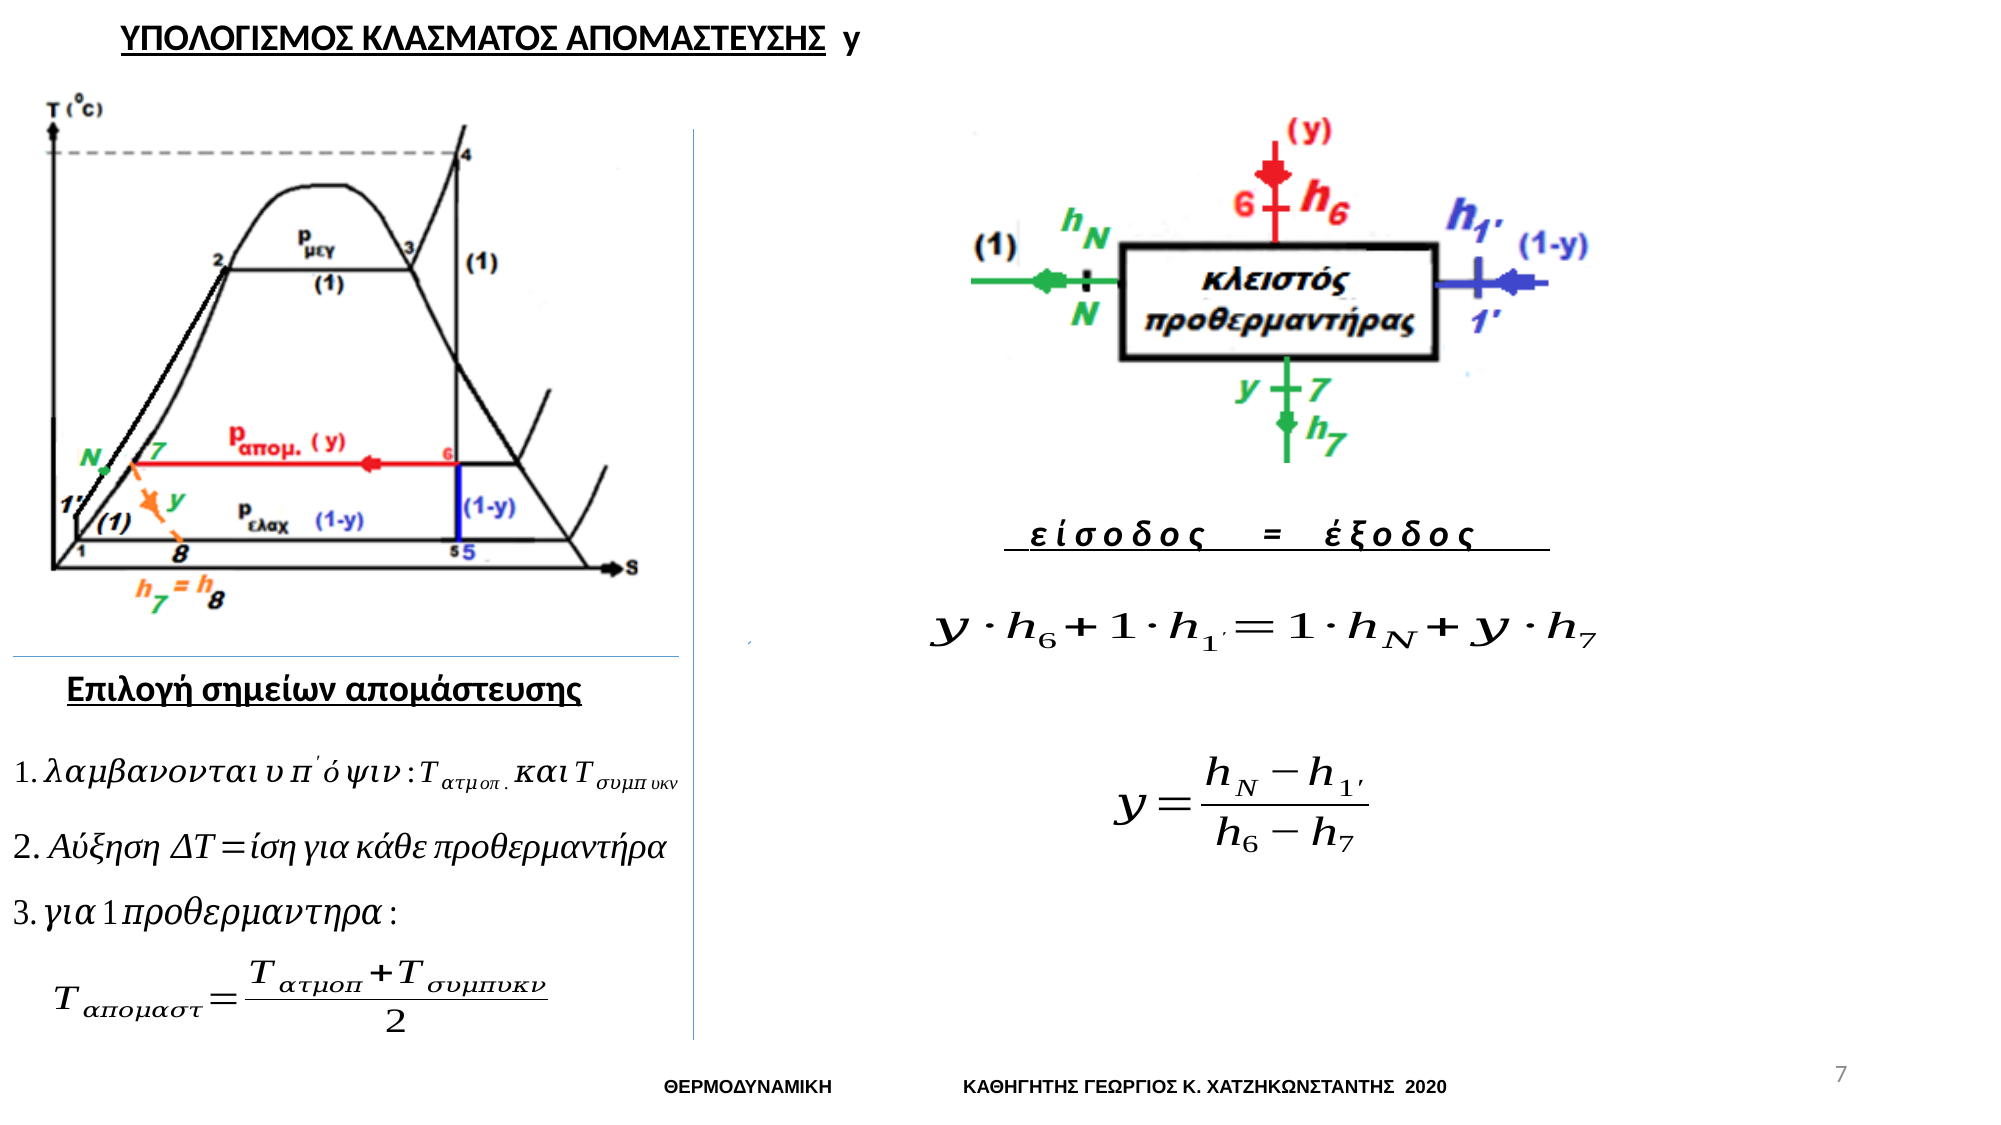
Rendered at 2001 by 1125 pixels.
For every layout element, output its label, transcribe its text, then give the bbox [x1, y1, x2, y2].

picture [41, 90, 650, 615]
slide_number 7 [1412, 1042, 1863, 1103]
text_box ε ί σ ο δ ο ς = έ ξ ο δ ο ς [989, 501, 1608, 561]
picture [971, 110, 1598, 463]
text_box ΘΕΡΜΟΔΥΝΑΜΙΚΗ ΚΑΘΗΓΗΤΗΣ ΓΕΩΡΓΙΟΣ Κ. ΧΑΤΖΗΚΩΝΣΤΑΝΤΗΣ 2020 [423, 1067, 1688, 1105]
text_box ΥΠΟΛΟΓΙΣΜΟΣ ΚΛΑΣΜΑΤΟΣ ΑΠΟΜΑΣΤΕΥΣΗΣ y [105, 5, 1042, 66]
text_box Επιλογή σημείων απομάστευσης [51, 657, 598, 717]
